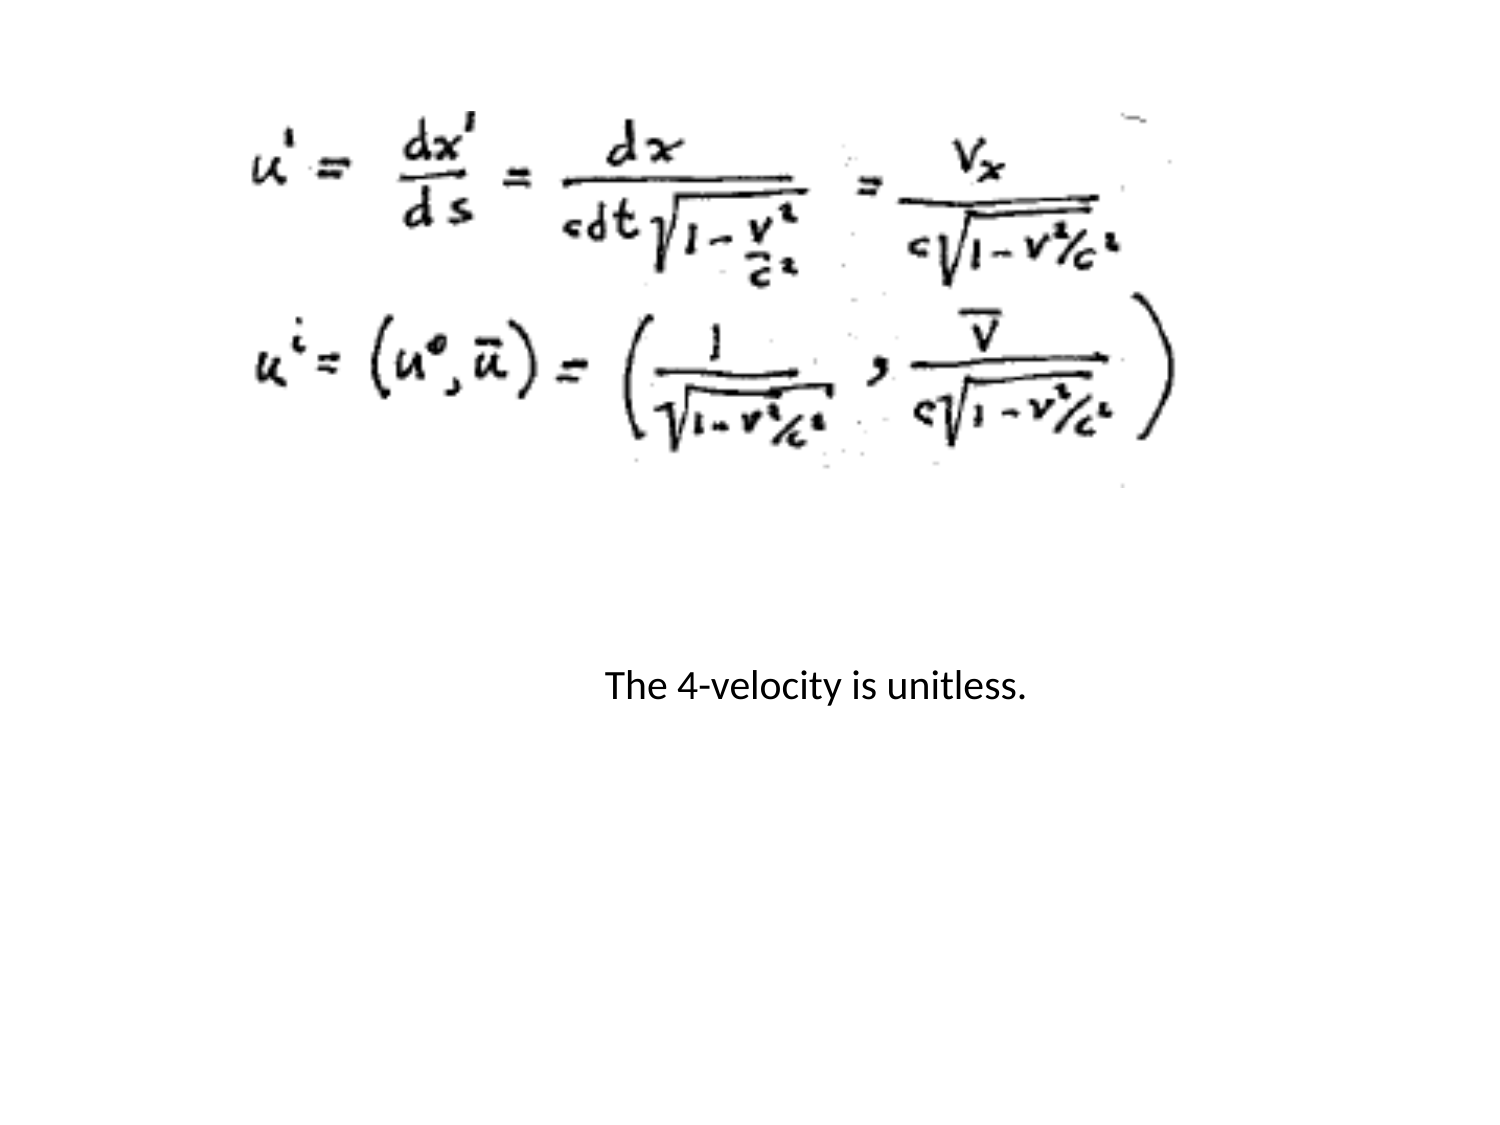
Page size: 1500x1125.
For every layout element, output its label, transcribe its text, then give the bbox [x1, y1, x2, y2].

text_box The 4-velocity is unitless. [589, 650, 1052, 715]
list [225, 111, 1188, 488]
